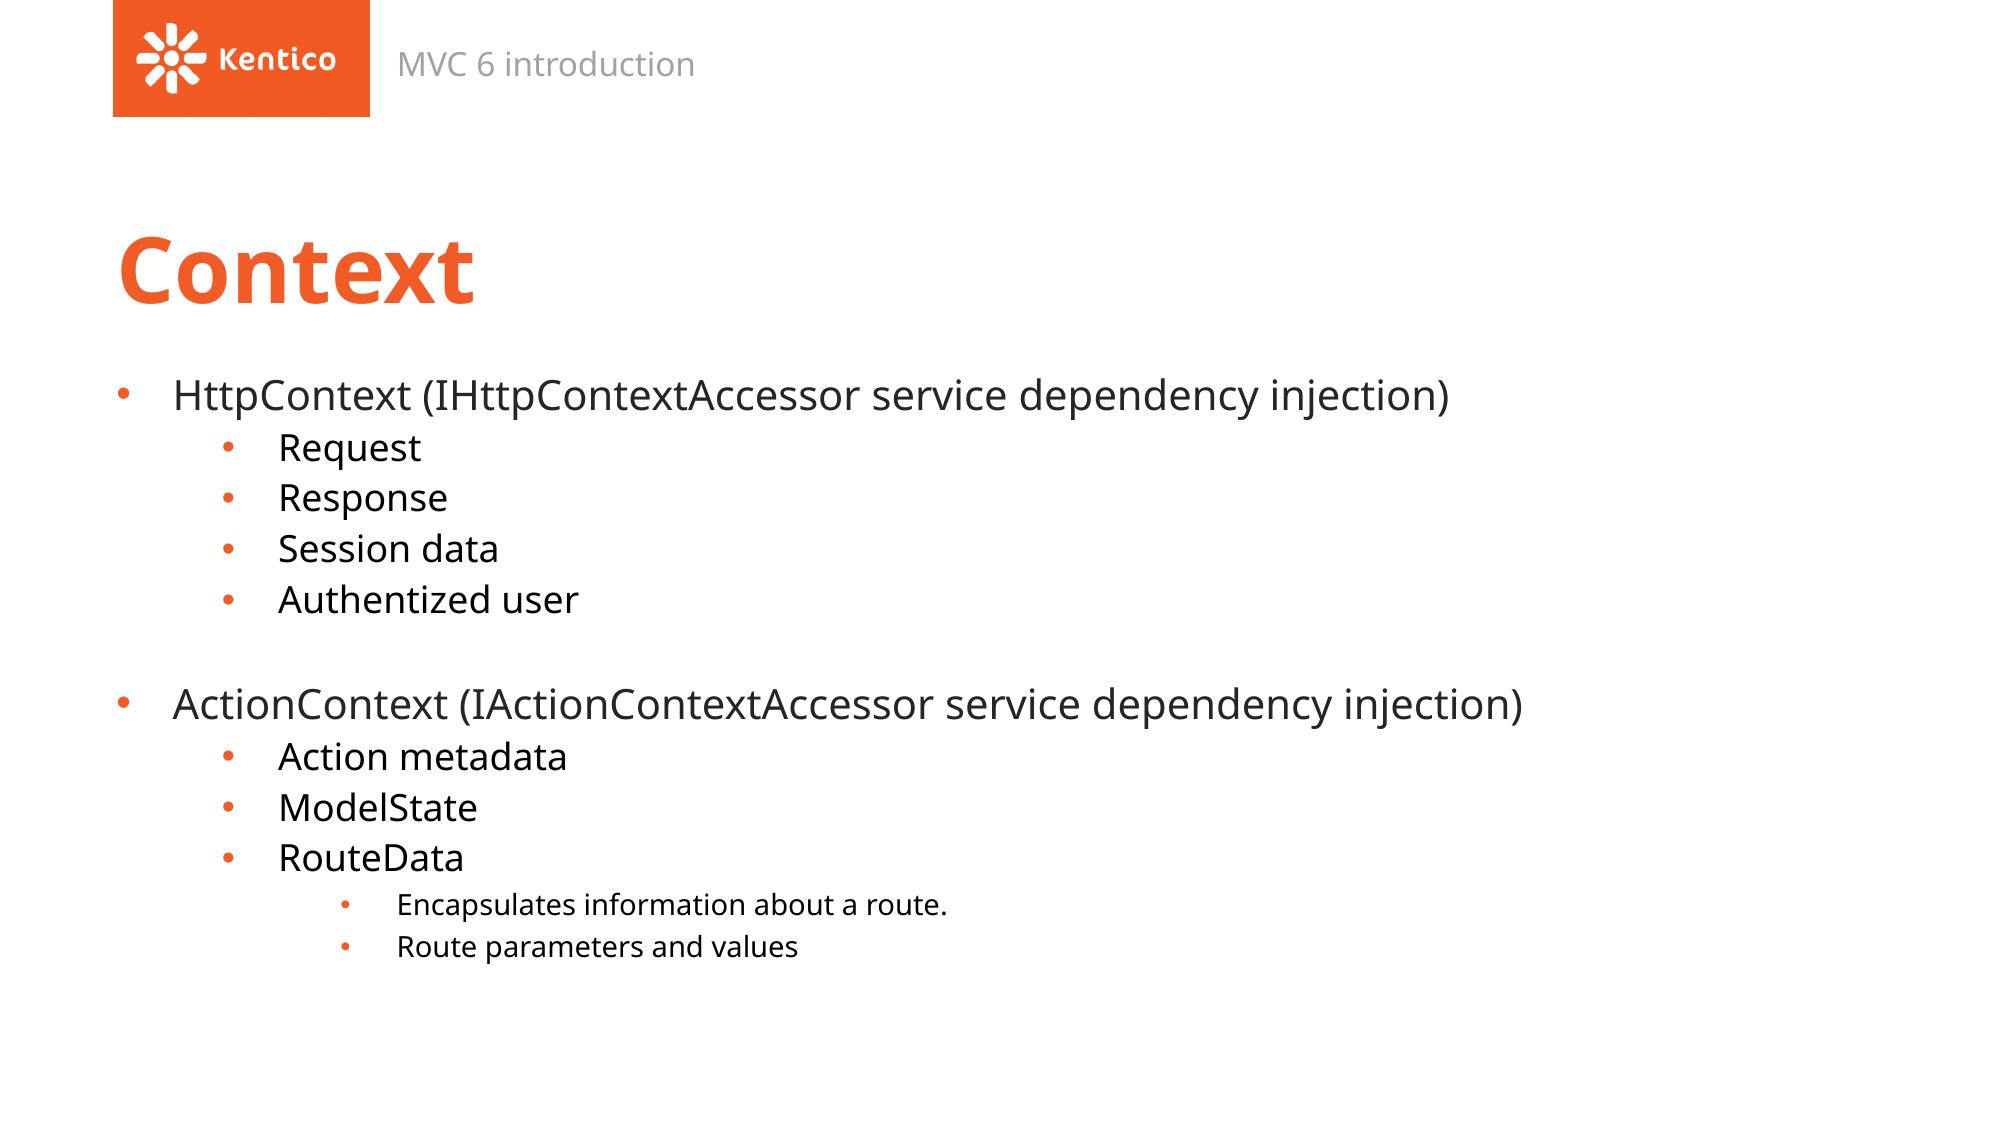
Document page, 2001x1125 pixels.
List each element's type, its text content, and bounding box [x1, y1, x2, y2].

list HttpContext (IHttpContextAccessor service dependency injection) Request Response Session data Authentized user ActionContext (IActionContextAccessor service dependency injection) Action metadata ModelState RouteData Encapsulates information about a route. Route parameters and values [101, 355, 1897, 1049]
picture [113, 0, 370, 117]
list MVC 6 introduction [381, 31, 1897, 91]
title Context [101, 221, 1897, 327]
